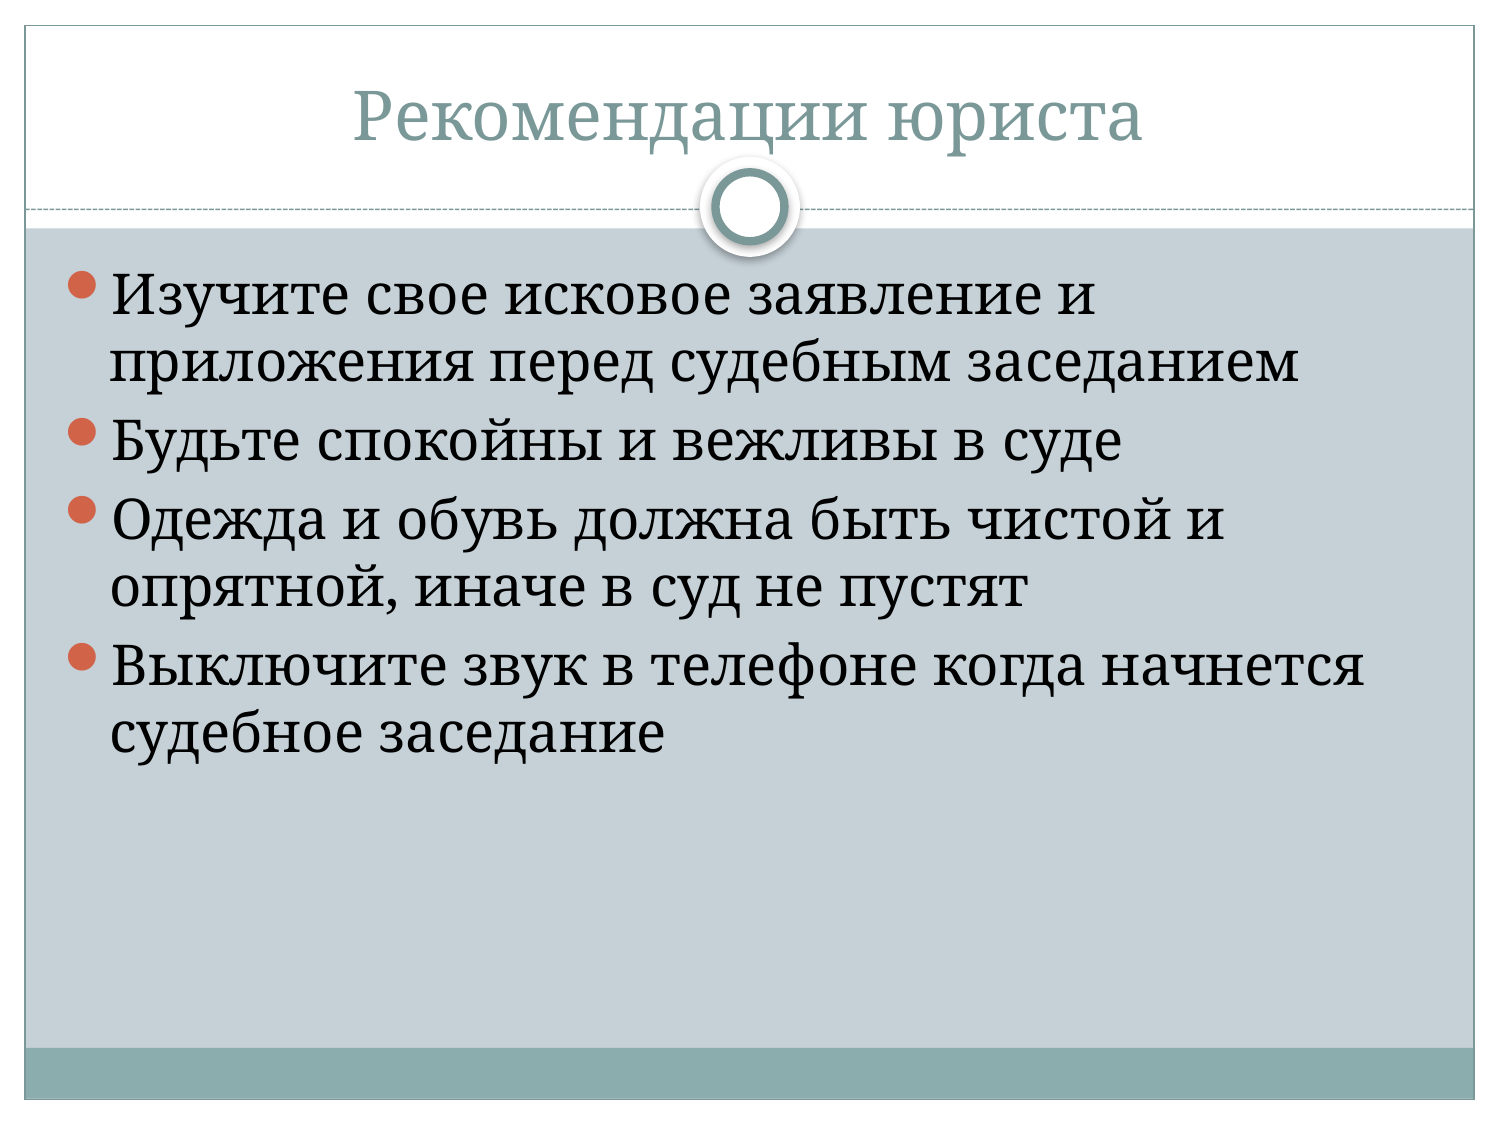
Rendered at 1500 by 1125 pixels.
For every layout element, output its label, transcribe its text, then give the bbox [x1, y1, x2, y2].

list Изучите свое исковое заявление и приложения перед судебным заседанием Будьте спокойны и вежливы в суде Одежда и обувь должна быть чистой и опрятной, иначе в суд не пустят Выключите звук в телефоне когда начнется судебное заседание [49, 250, 1445, 1001]
title Рекомендации юриста [49, 37, 1450, 162]
